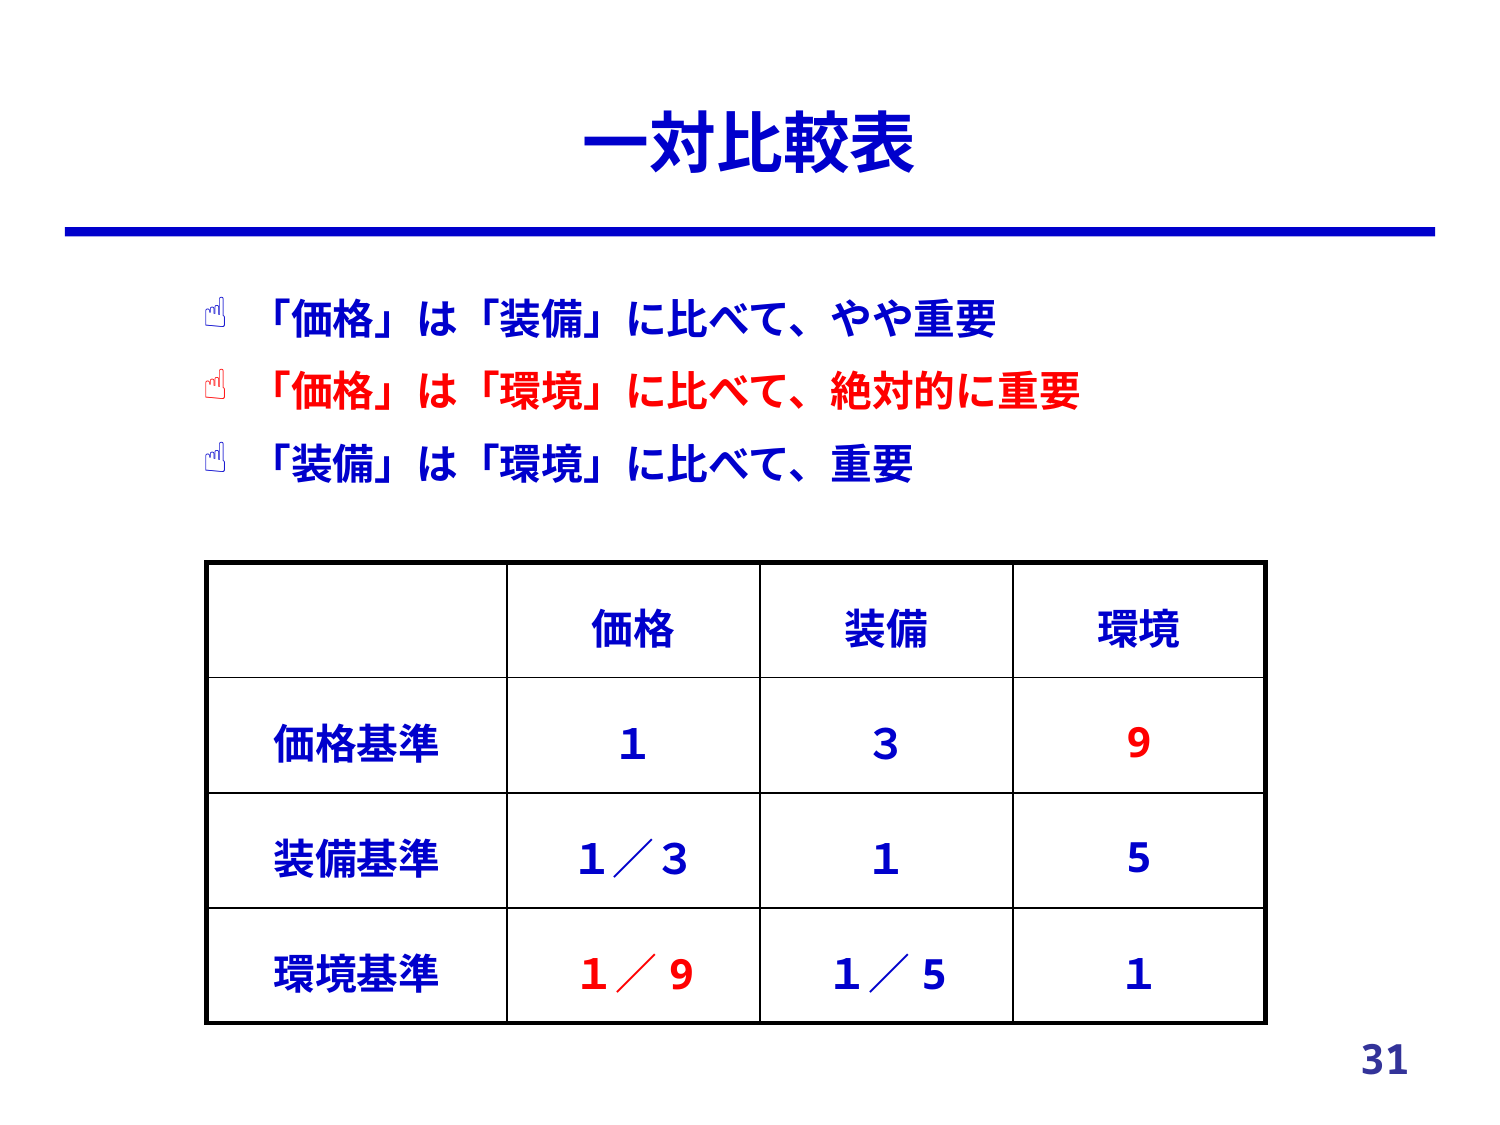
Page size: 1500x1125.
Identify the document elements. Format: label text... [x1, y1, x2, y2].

table_cell １／5 [761, 909, 1012, 1021]
table_header [209, 565, 506, 677]
table_cell 価格基準 [209, 678, 506, 792]
table_cell １ [508, 678, 759, 792]
table_cell ３ [761, 678, 1012, 792]
slide_number 31 [1112, 1024, 1426, 1101]
table_header 装備 [761, 565, 1012, 677]
table_cell 環境基準 [209, 909, 506, 1021]
table_cell 5 [1014, 794, 1263, 907]
table_cell １ [1014, 909, 1263, 1021]
table_cell １ [761, 794, 1012, 907]
table_header 環境 [1014, 565, 1263, 677]
table_cell 9 [1014, 678, 1263, 792]
table_cell １／9 [508, 909, 759, 1021]
table_cell 装備基準 [209, 794, 506, 907]
title 一対比較表 [111, 77, 1388, 204]
list 「価格」は「装備」に比べて、やや重要 「価格」は「環境」に比べて、絶対的に重要 「装備」は「環境」に比べて、重要 [112, 274, 1388, 563]
table_header 価格 [508, 565, 759, 677]
table_cell １／３ [508, 794, 759, 907]
